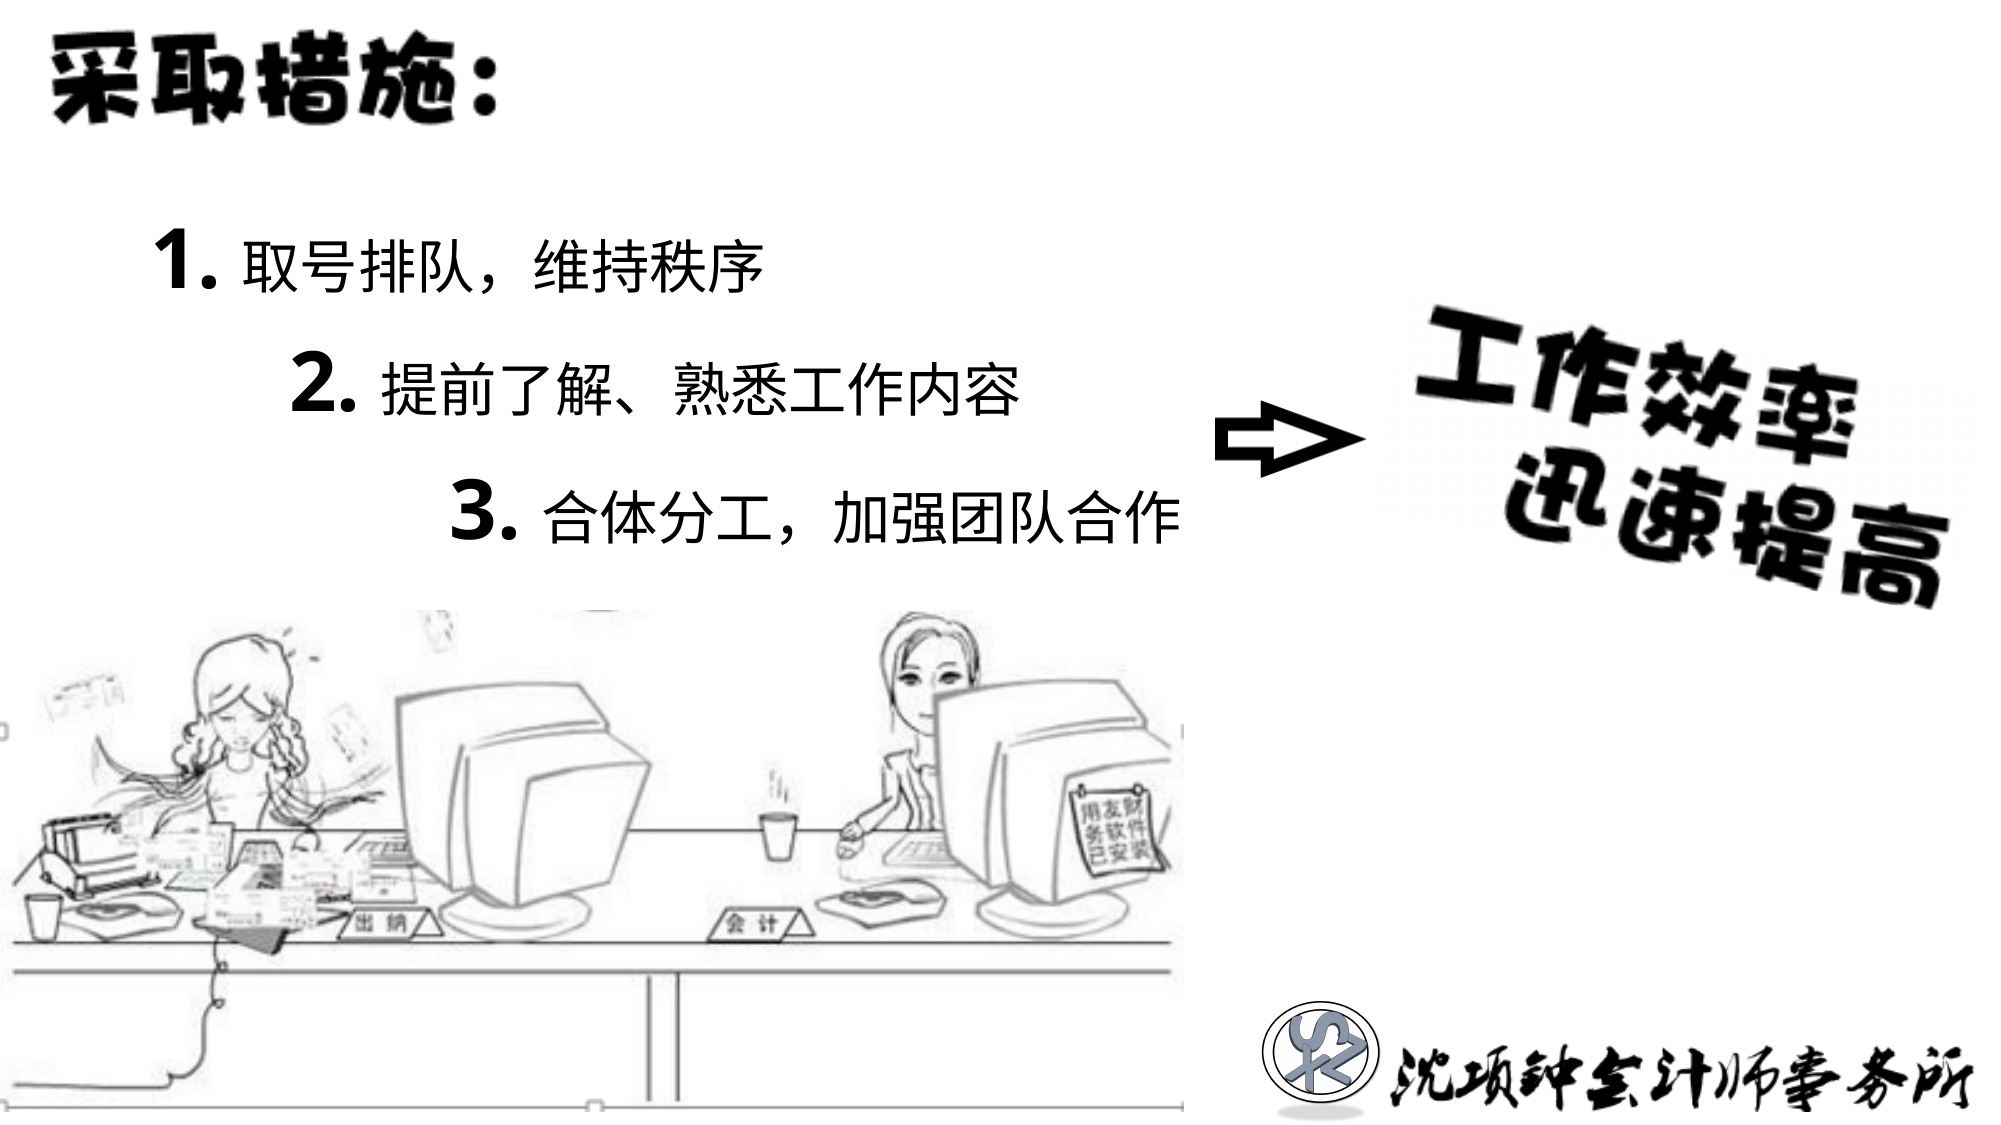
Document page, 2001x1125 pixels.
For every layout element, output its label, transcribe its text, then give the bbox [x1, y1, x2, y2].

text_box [1261, 997, 1982, 1125]
picture [36, 23, 513, 131]
text_box 3.合体分工，加强团队合作 [434, 449, 1228, 565]
picture [0, 610, 1184, 1112]
picture [1369, 290, 1988, 614]
text_box 1.取号排队，维持秩序 [135, 198, 888, 313]
text_box 2.提前了解、熟悉工作内容 [274, 321, 1061, 436]
picture [1214, 400, 1367, 478]
